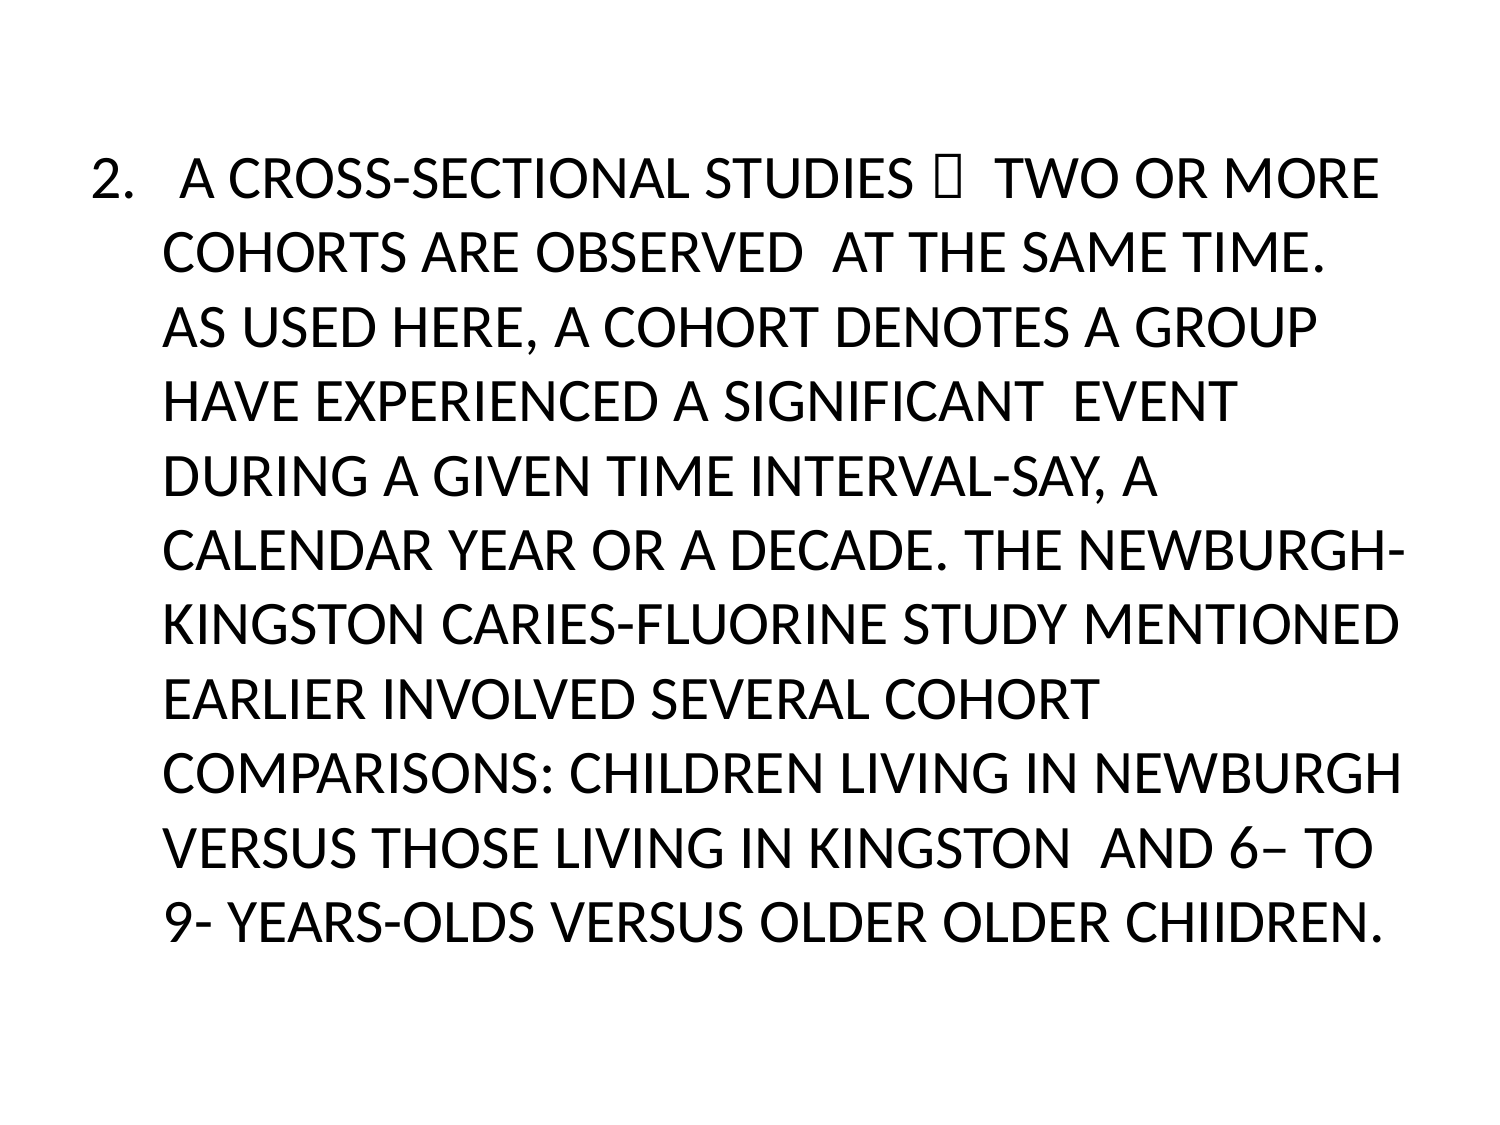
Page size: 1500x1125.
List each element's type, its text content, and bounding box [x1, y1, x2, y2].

list 2. A CROSS-SECTIONAL STUDIES  TWO OR MORE COHORTS ARE OBSERVED AT THE SAME TIME. AS USED HERE, A COHORT DENOTES A GROUP HAVE EXPERIENCED A SIGNIFICANT EVENT DURING A GIVEN TIME INTERVAL-SAY, A CALENDAR YEAR OR A DECADE. THE NEWBURGH-KINGSTON CARIES-FLUORINE STUDY MENTIONED EARLIER INVOLVED SEVERAL COHORT COMPARISONS: CHILDREN LIVING IN NEWBURGH VERSUS THOSE LIVING IN KINGSTON AND 6– TO 9- YEARS-OLDS VERSUS OLDER OLDER CHIIDREN. [75, 128, 1425, 1005]
